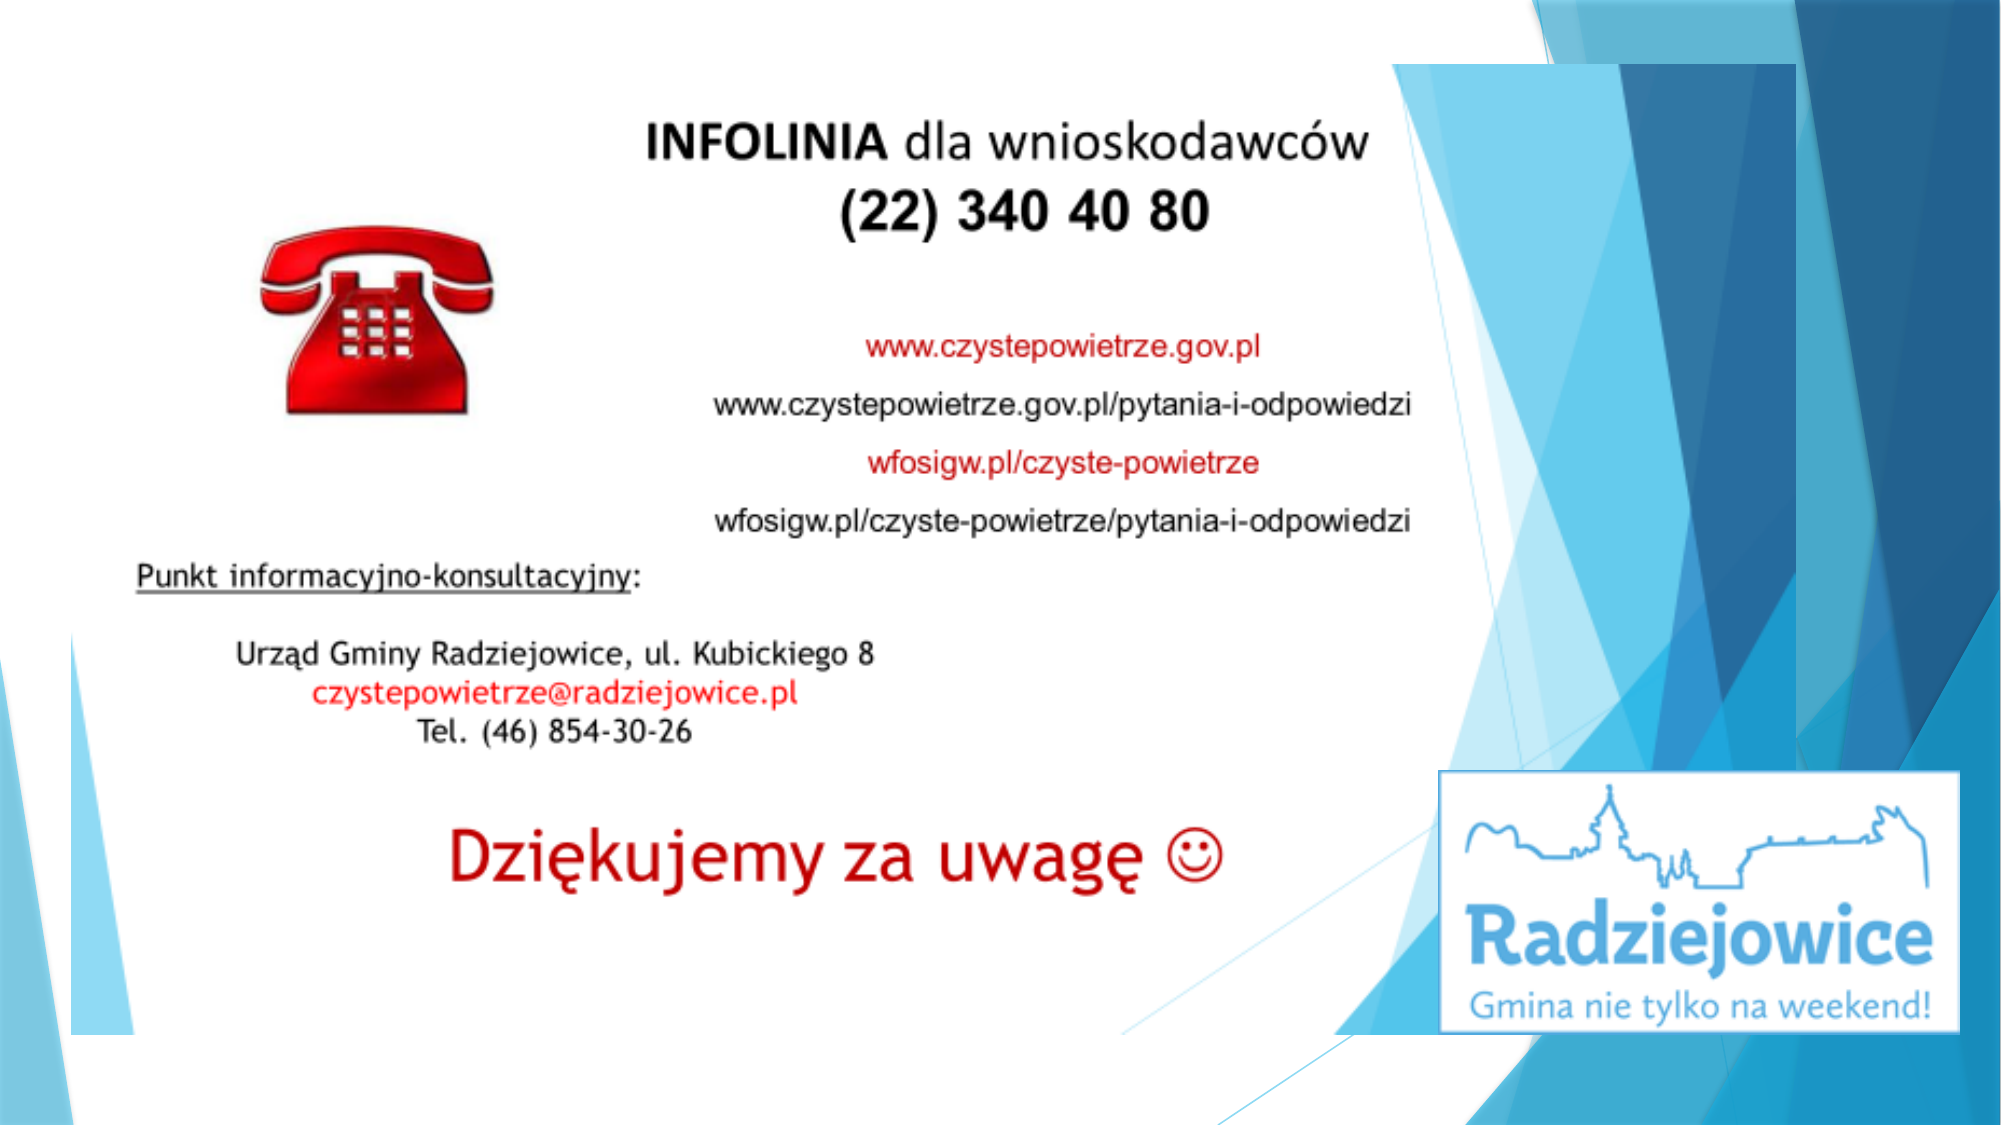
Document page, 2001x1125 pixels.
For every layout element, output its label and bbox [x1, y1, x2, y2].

picture [71, 64, 1961, 1036]
